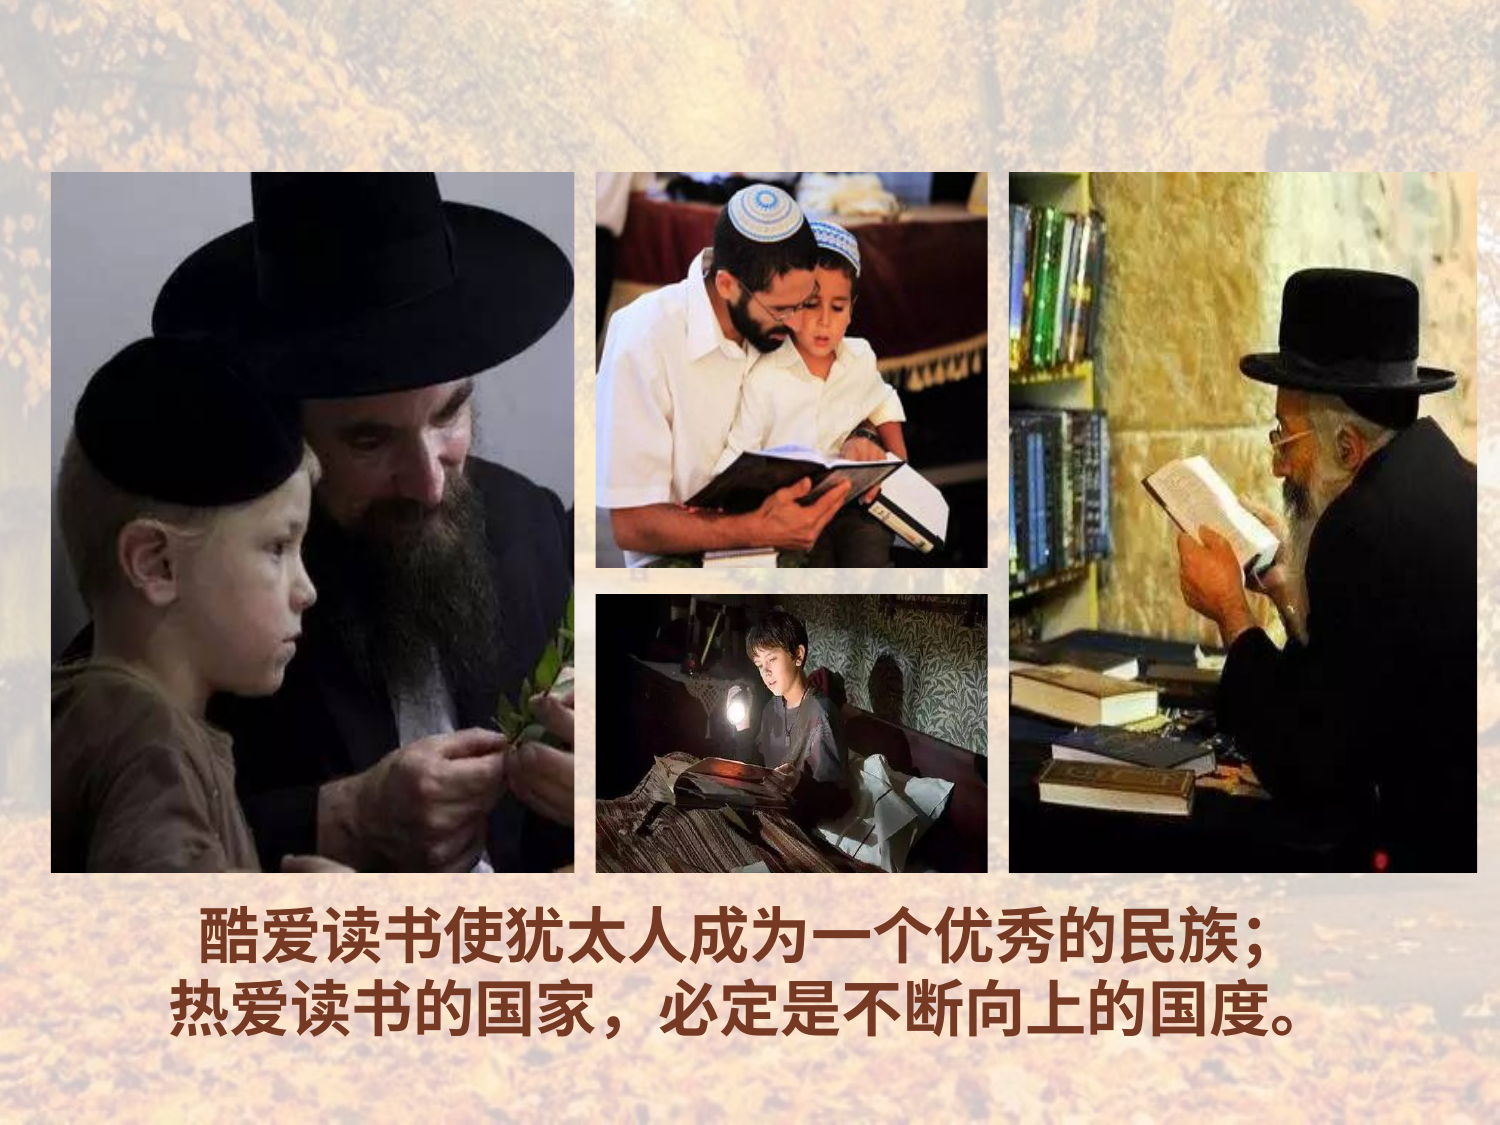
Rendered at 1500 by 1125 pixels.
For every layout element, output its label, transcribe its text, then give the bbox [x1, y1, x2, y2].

text_box [1008, 171, 1478, 873]
text_box 酷爱读书使犹太人成为一个优秀的民族； 热爱读书的国家，必定是不断向上的国度。 [0, 888, 1500, 1053]
text_box [595, 171, 989, 568]
text_box [50, 171, 575, 873]
text_box [595, 593, 989, 873]
